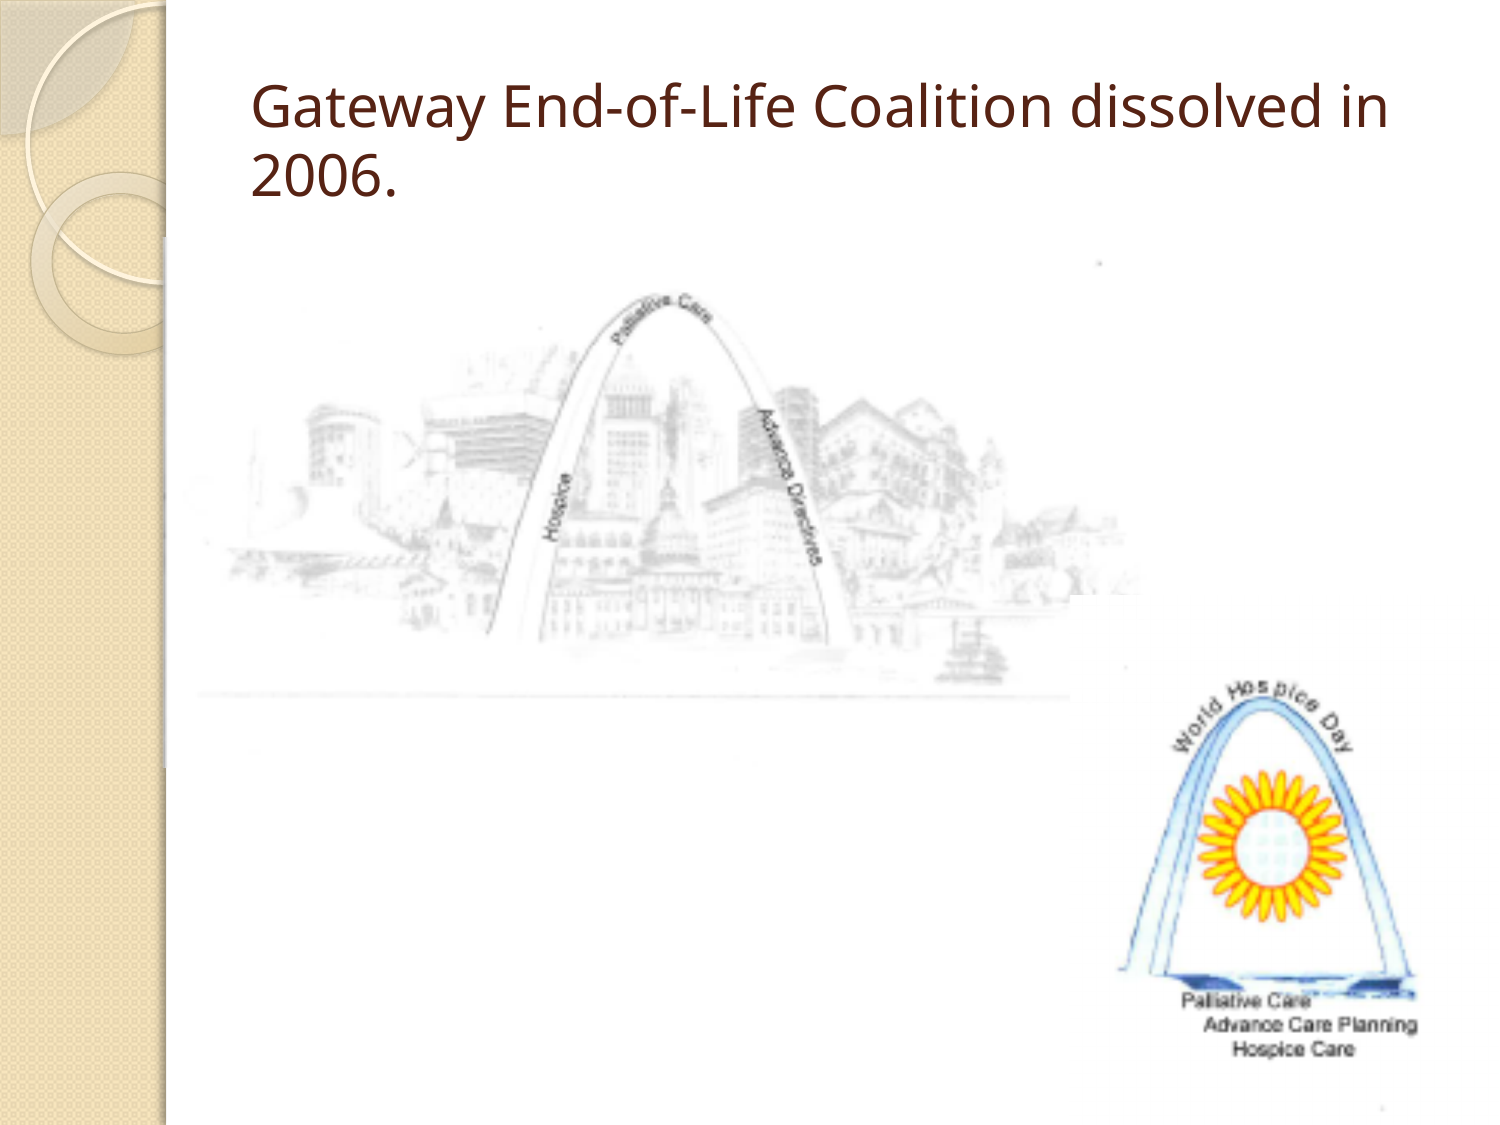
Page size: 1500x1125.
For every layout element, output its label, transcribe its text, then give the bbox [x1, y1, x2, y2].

picture [415, 0, 947, 1022]
title Gateway End-of-Life Coalition dissolved in 2006. [953, 45, 1466, 233]
title Gateway End-of-Life Coalition dissolved in 2006. [235, 45, 408, 233]
picture [1017, 646, 1500, 1077]
